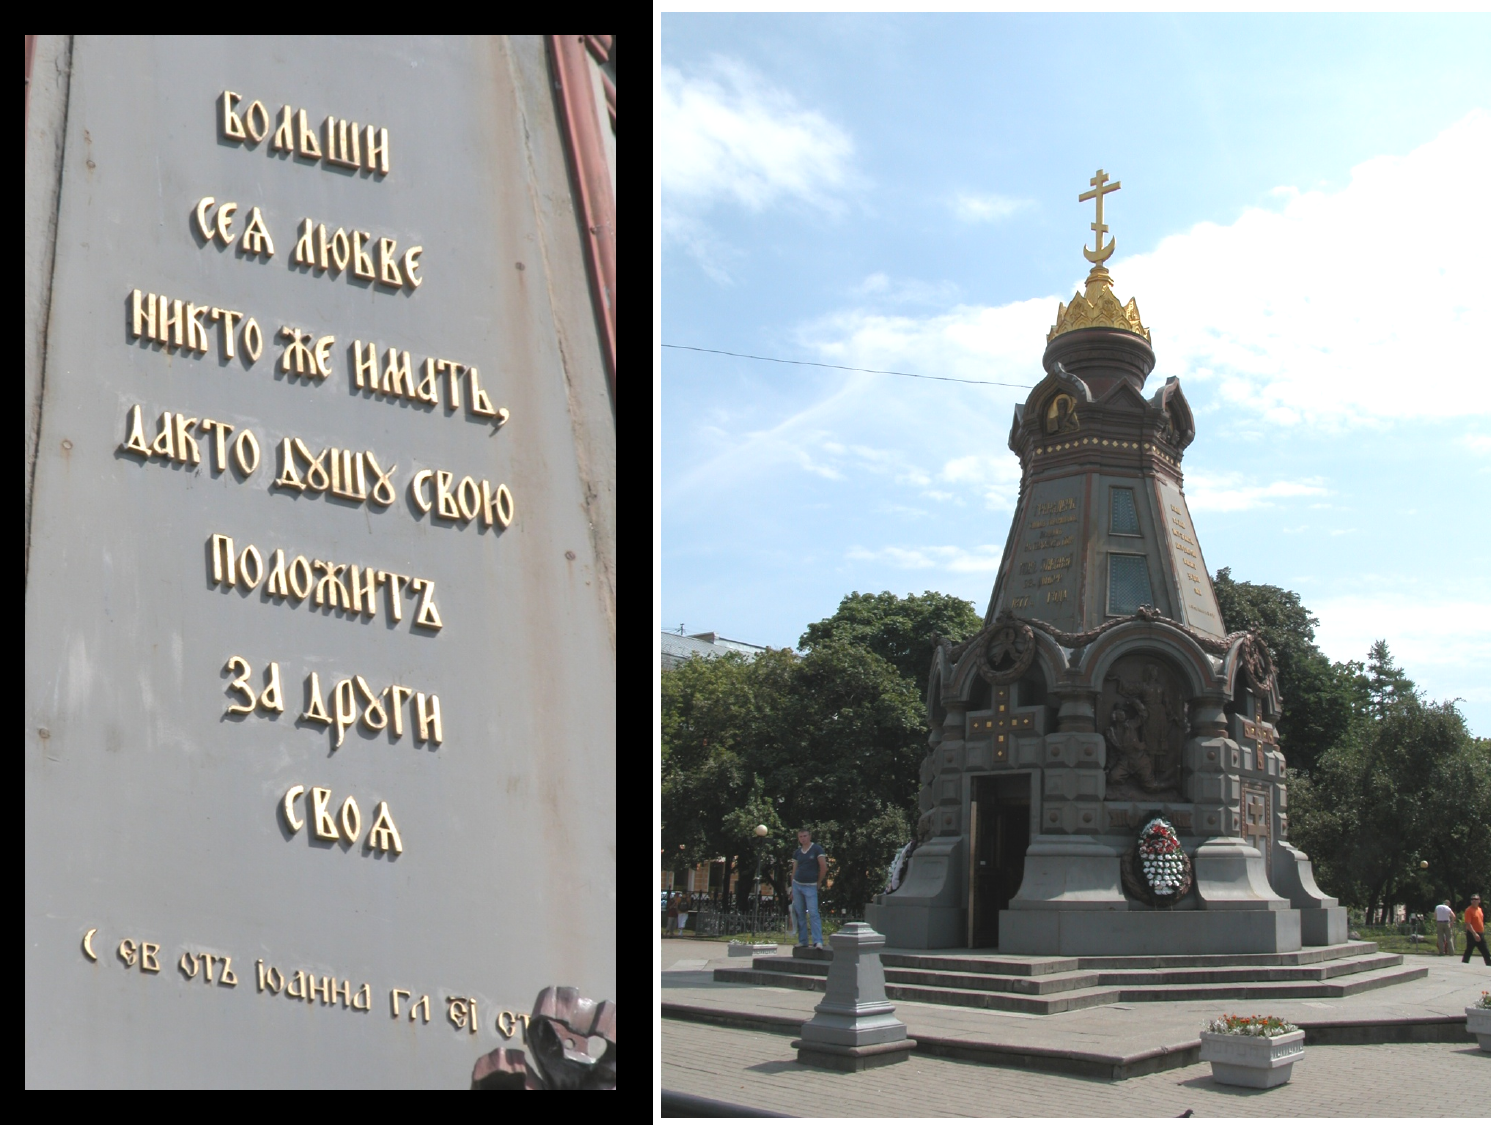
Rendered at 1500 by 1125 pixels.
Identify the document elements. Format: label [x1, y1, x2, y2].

list [660, 11, 1492, 1119]
picture [24, 34, 617, 1091]
